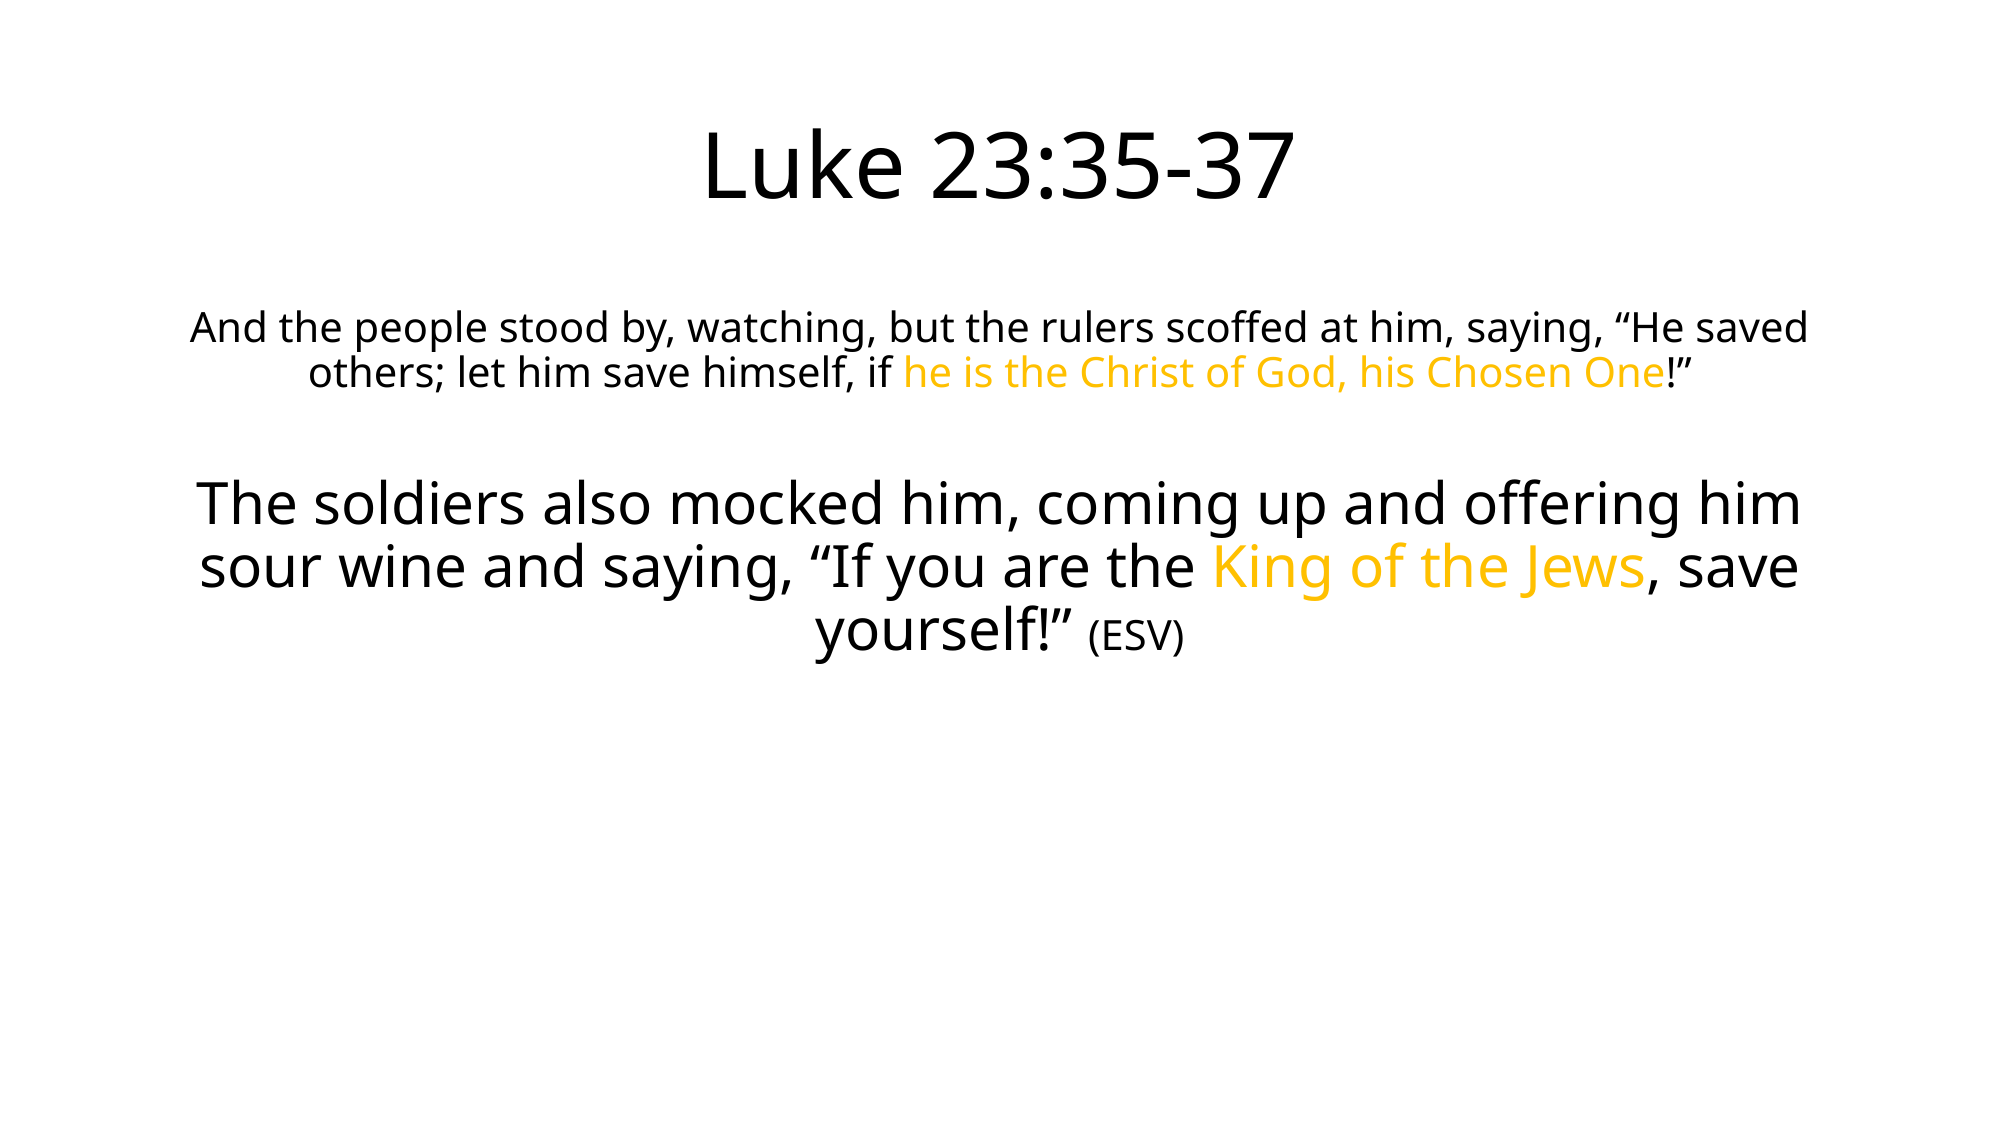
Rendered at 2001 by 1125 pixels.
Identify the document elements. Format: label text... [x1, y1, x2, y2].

title Luke 23:35-37 [137, 59, 1863, 278]
list And the people stood by, watching, but the rulers scoffed at him, saying, “He saved others; let him save himself, if he is the Christ of God, his Chosen One!” The soldiers also mocked him, coming up and offering him sour wine and saying, “If you are the King of the Jews, save yourself!” (ESV) [137, 299, 1863, 1014]
